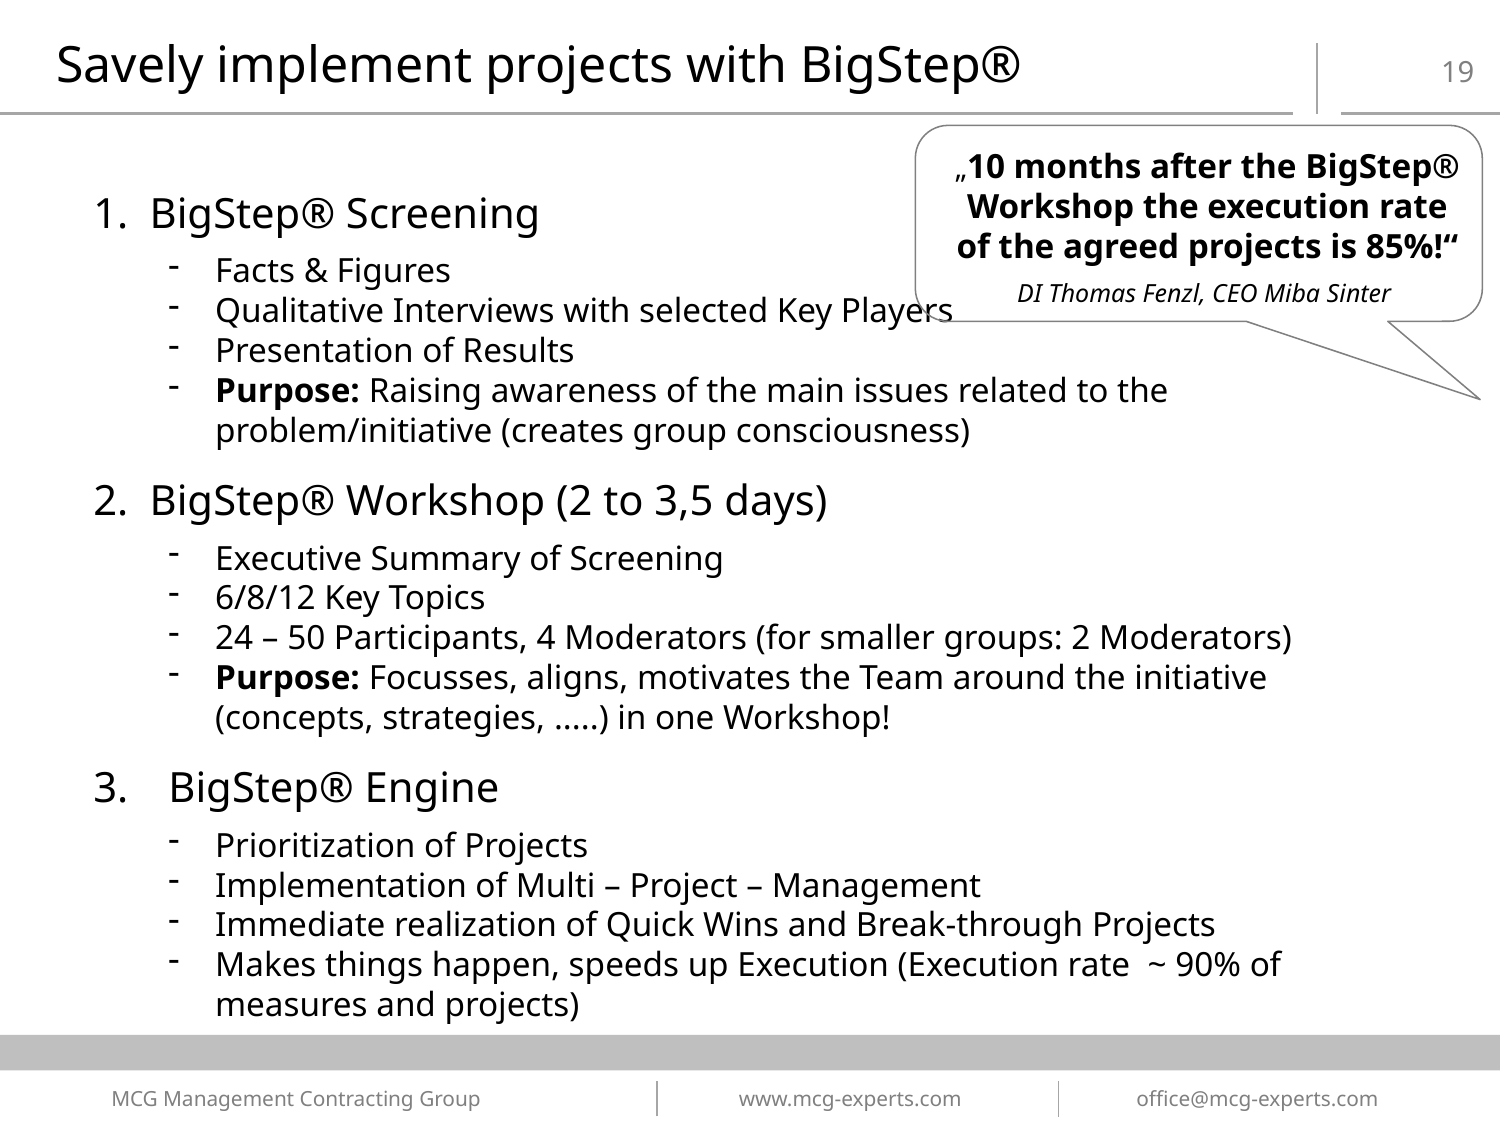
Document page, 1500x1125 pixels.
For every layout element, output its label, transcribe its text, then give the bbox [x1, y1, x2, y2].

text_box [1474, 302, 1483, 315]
text_box [913, 123, 1485, 402]
list BigStep® Screening Facts & Figures Qualitative Interviews with selected Key Players Presentation of Results Purpose: Raising awareness of the main issues related to the problem/initiative (creates group consciousness) BigStep® Workshop (2 to 3,5 days) Executive Summary of Screening 6/8/12 Key Topics 24 – 50 Participants, 4 Moderators (for smaller groups: 2 Moderators) Purpose: Focusses, aligns, motivates the Team around the initiative (concepts, strategies, .....) in one Workshop! BigStep® Engine Prioritization of Projects Implementation of Multi – Project – Management Immediate realization of Quick Wins and Break-through Projects Makes things happen, speeds up Execution (Execution rate ~ 90% of measures and projects) [78, 179, 1436, 988]
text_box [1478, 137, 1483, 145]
list Savely implement projects with BigStep® [41, 22, 1400, 102]
